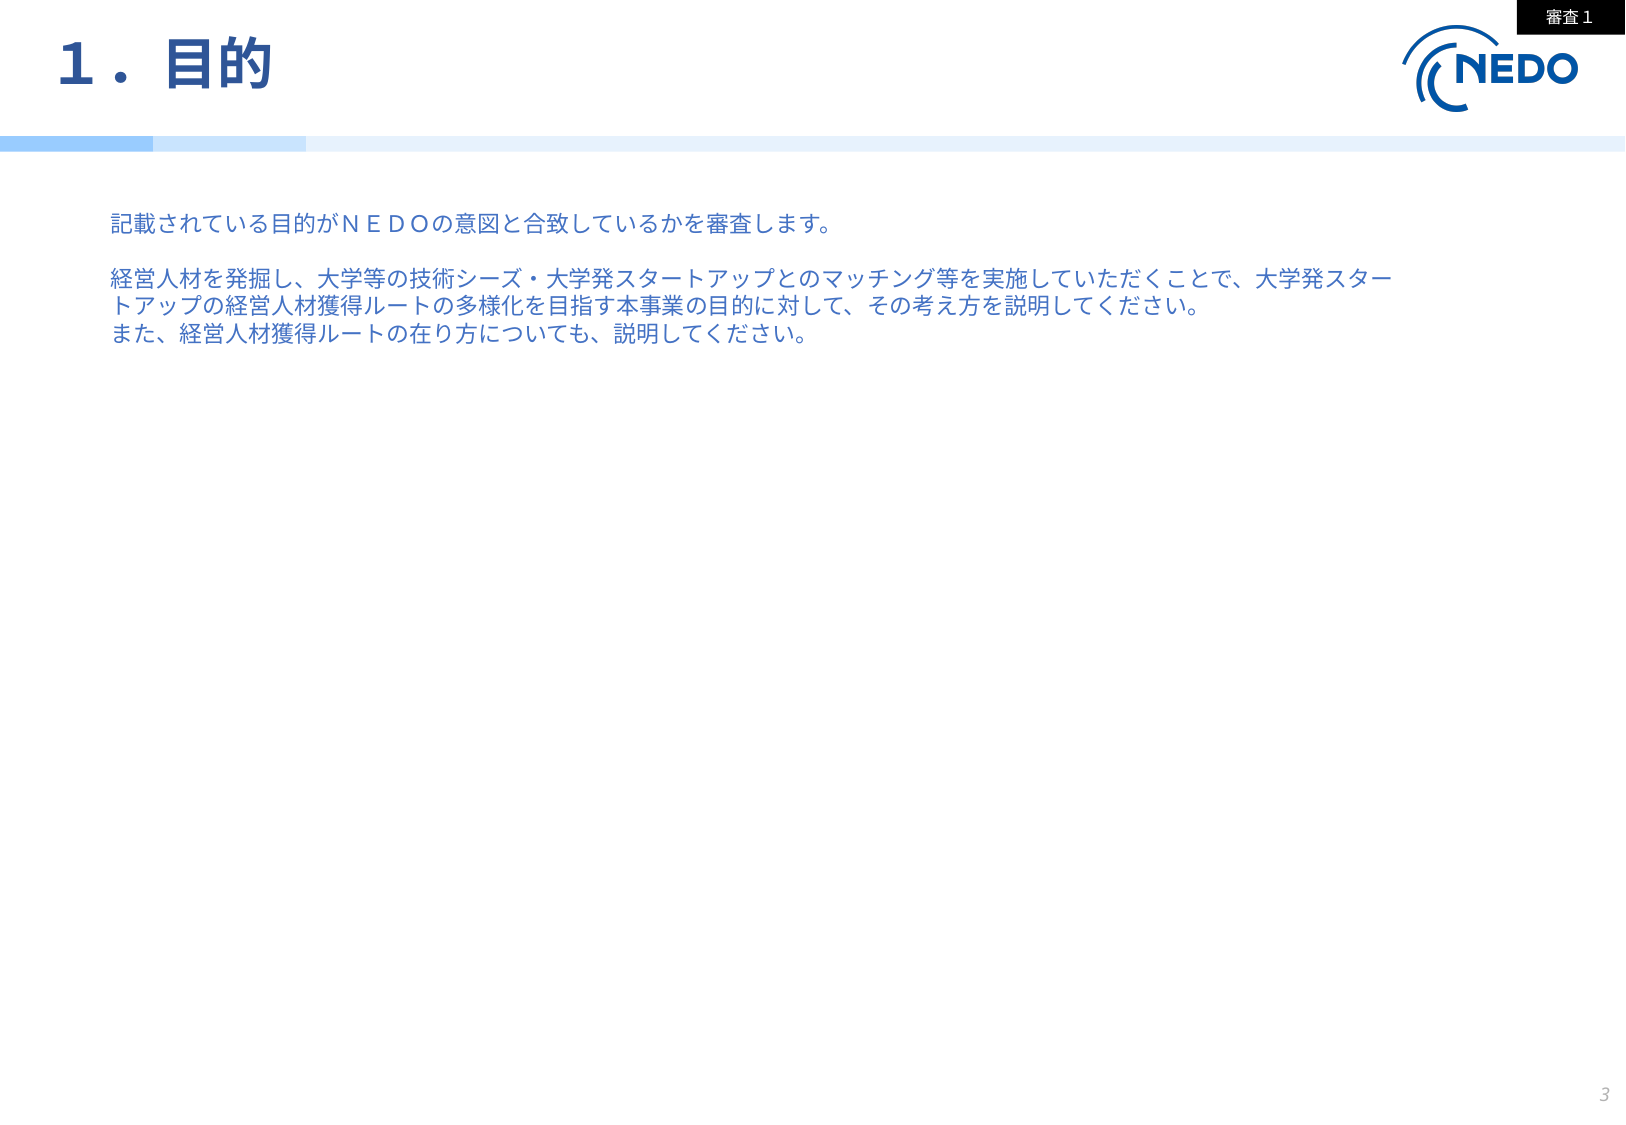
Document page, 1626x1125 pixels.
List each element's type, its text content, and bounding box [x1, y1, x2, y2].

text_box 記載されている目的がＮＥＤＯの意図と合致しているかを審査します。 経営人材を発掘し、大学等の技術シーズ・大学発スタートアップとのマッチング等を実施していただくことで、大学発スタートアップの経営人材獲得ルートの多様化を目指す本事業の目的に対して、その考え方を説明してください。 また、経営人材獲得ルートの在り方についても、説明してください。 [95, 202, 1418, 355]
picture [1402, 25, 1578, 112]
slide_number 3 [1477, 1065, 1625, 1125]
title １．目的 [33, 10, 1206, 124]
text_box 審査１ [1516, 0, 1625, 35]
